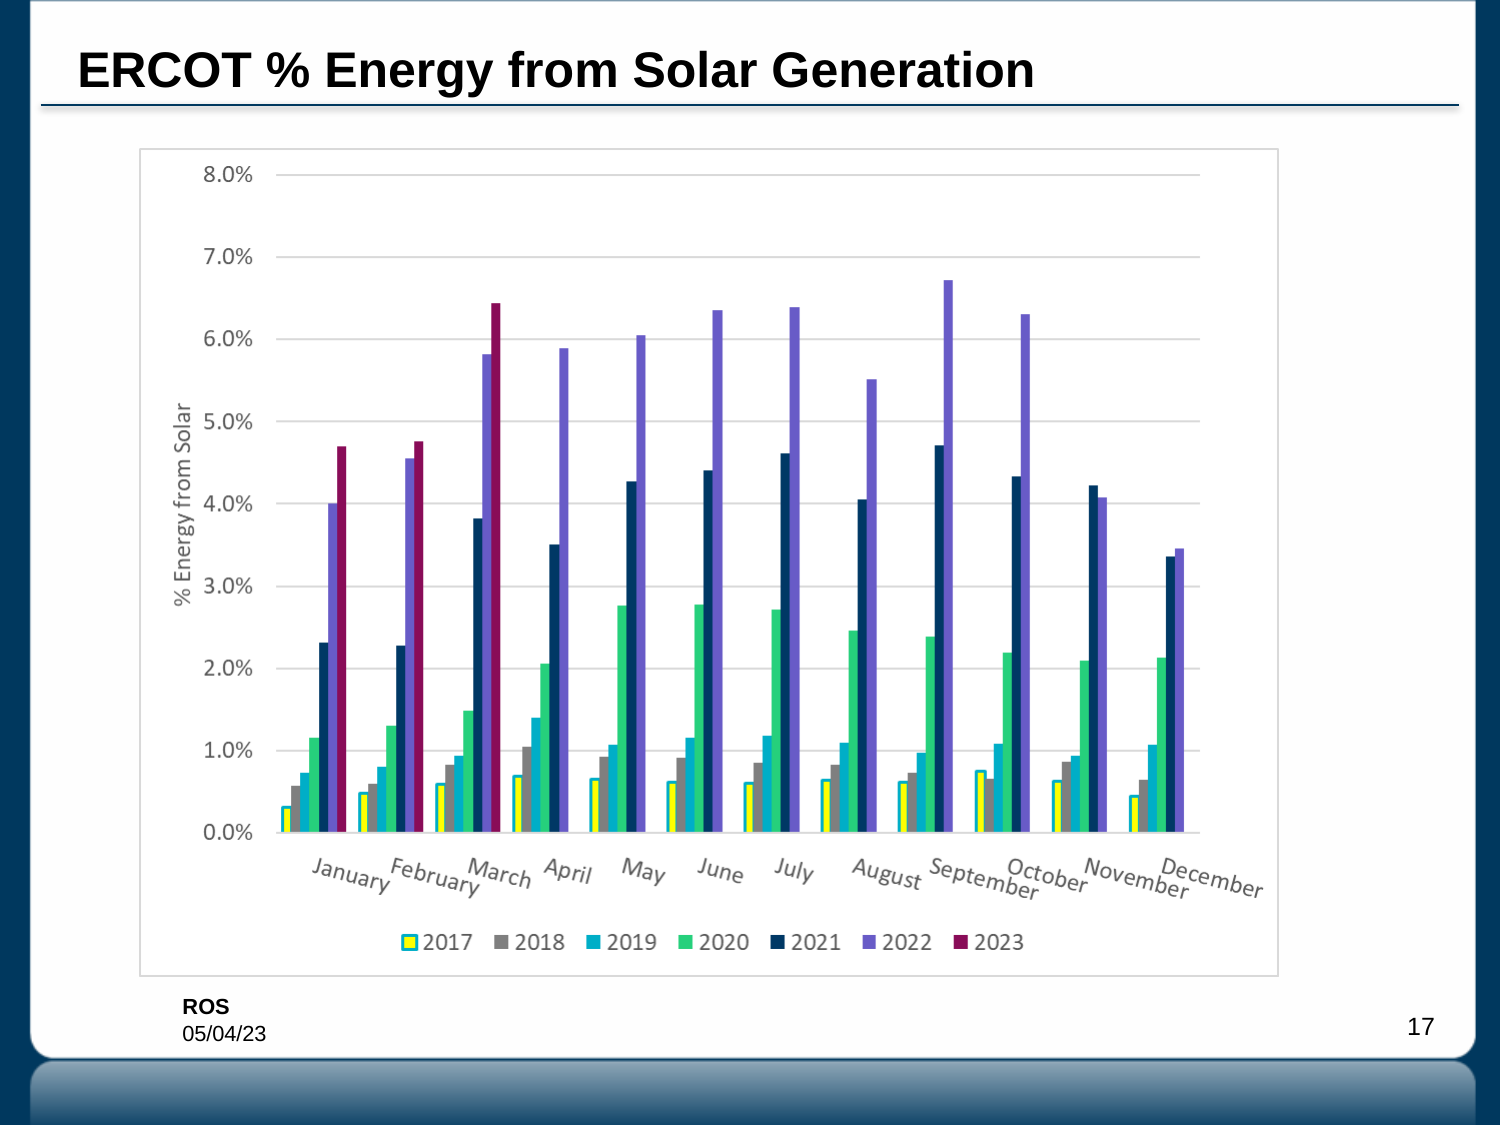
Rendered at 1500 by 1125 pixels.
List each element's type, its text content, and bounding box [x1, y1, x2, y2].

picture [0, 0, 1500, 1125]
title ERCOT % Energy from Solar Generation [62, 29, 1450, 106]
